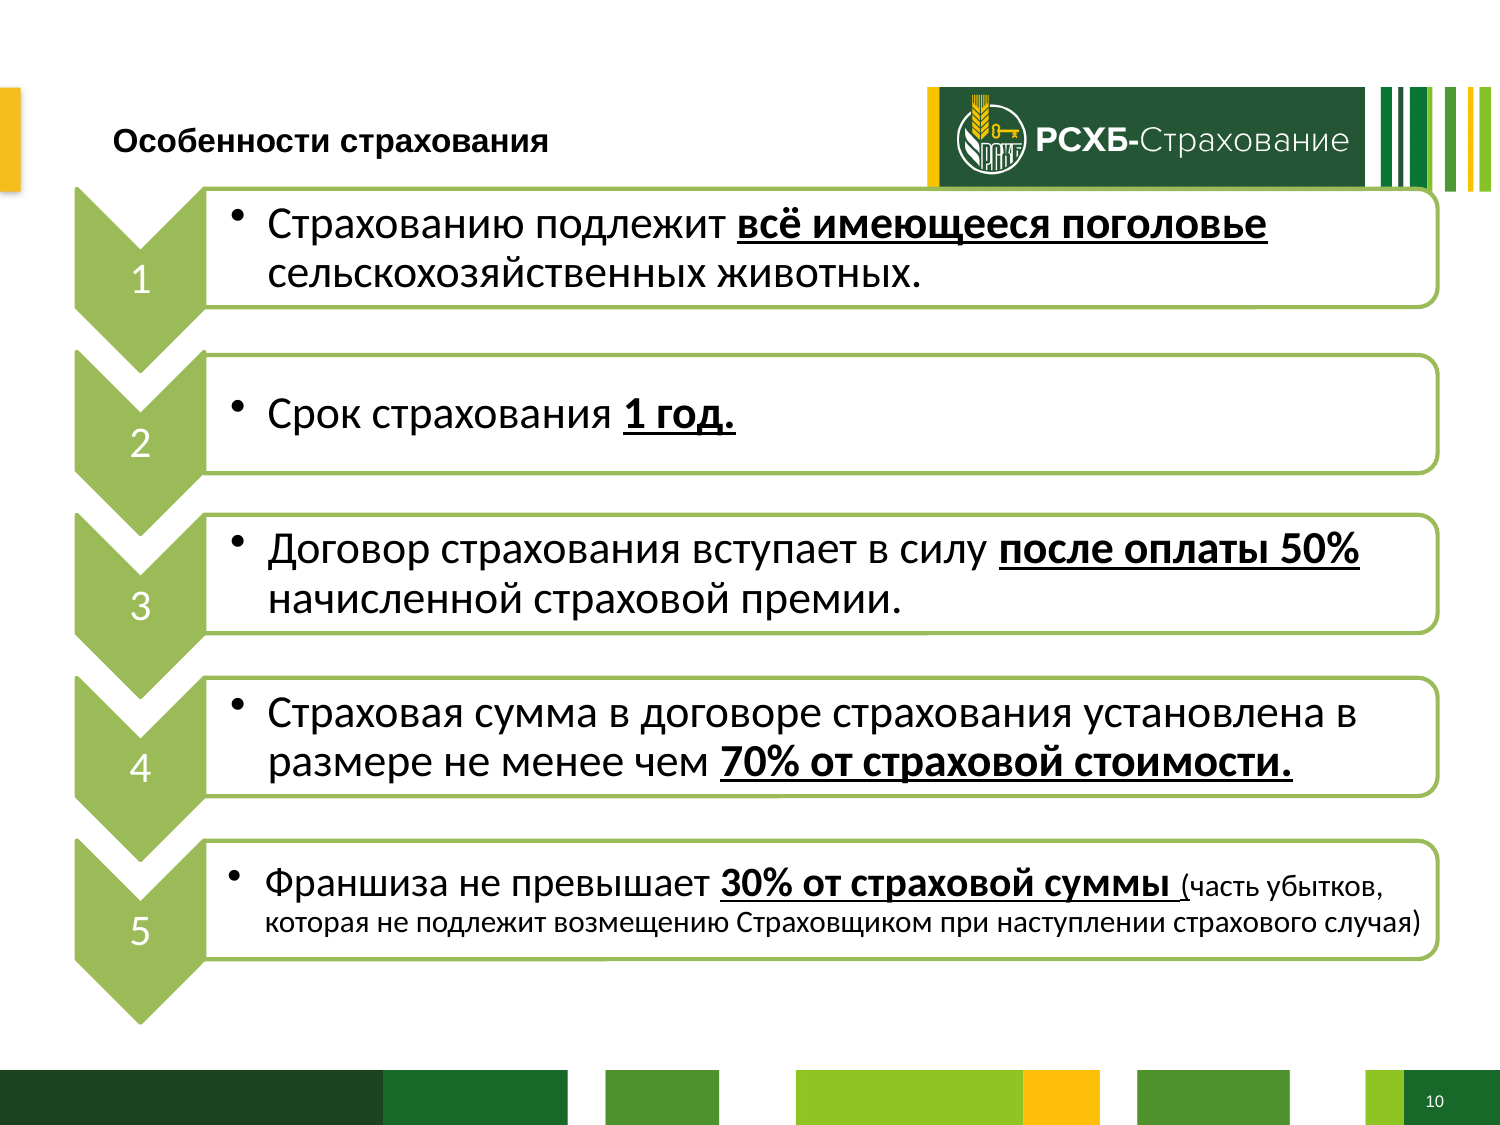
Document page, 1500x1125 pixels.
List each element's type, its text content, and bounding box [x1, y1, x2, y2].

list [76, 188, 1438, 1024]
slide_number 10 [1109, 1070, 1460, 1125]
title Особенности страхования [97, 87, 782, 186]
picture [0, 0, 1500, 1125]
